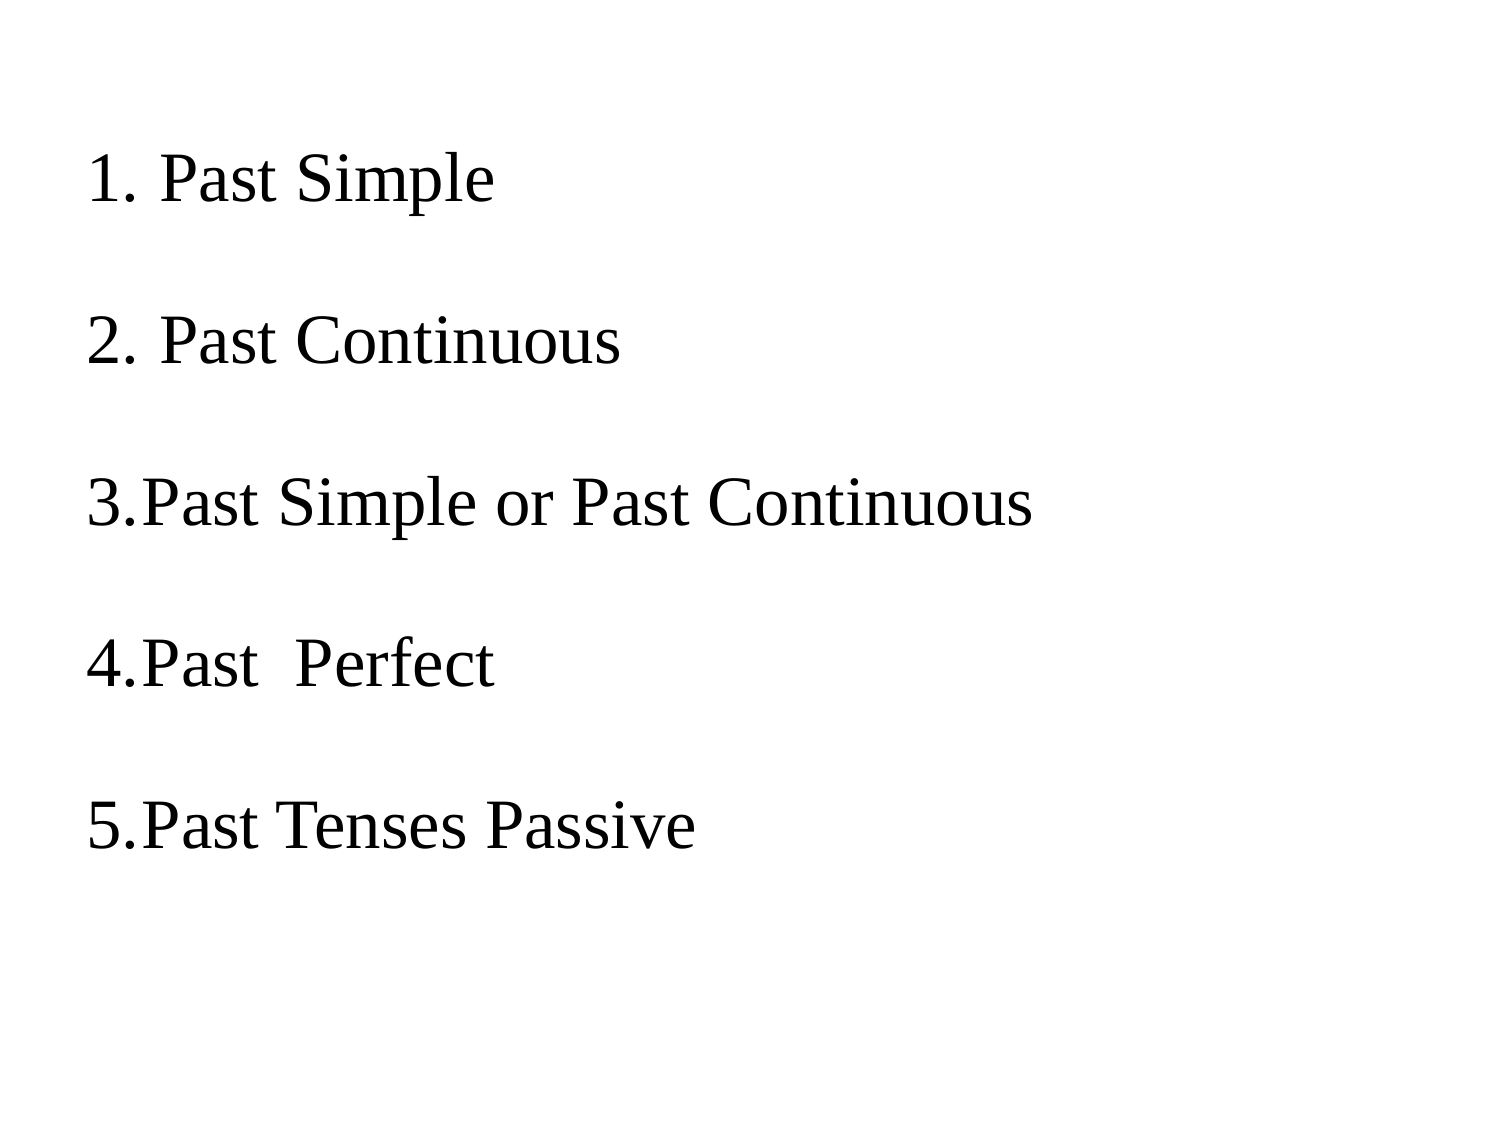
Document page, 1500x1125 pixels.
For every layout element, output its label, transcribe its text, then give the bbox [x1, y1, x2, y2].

text_box Past Simple Past Continuous Past Simple or Past Continuous Past Perfect Past Tenses Passive [67, 130, 1418, 996]
